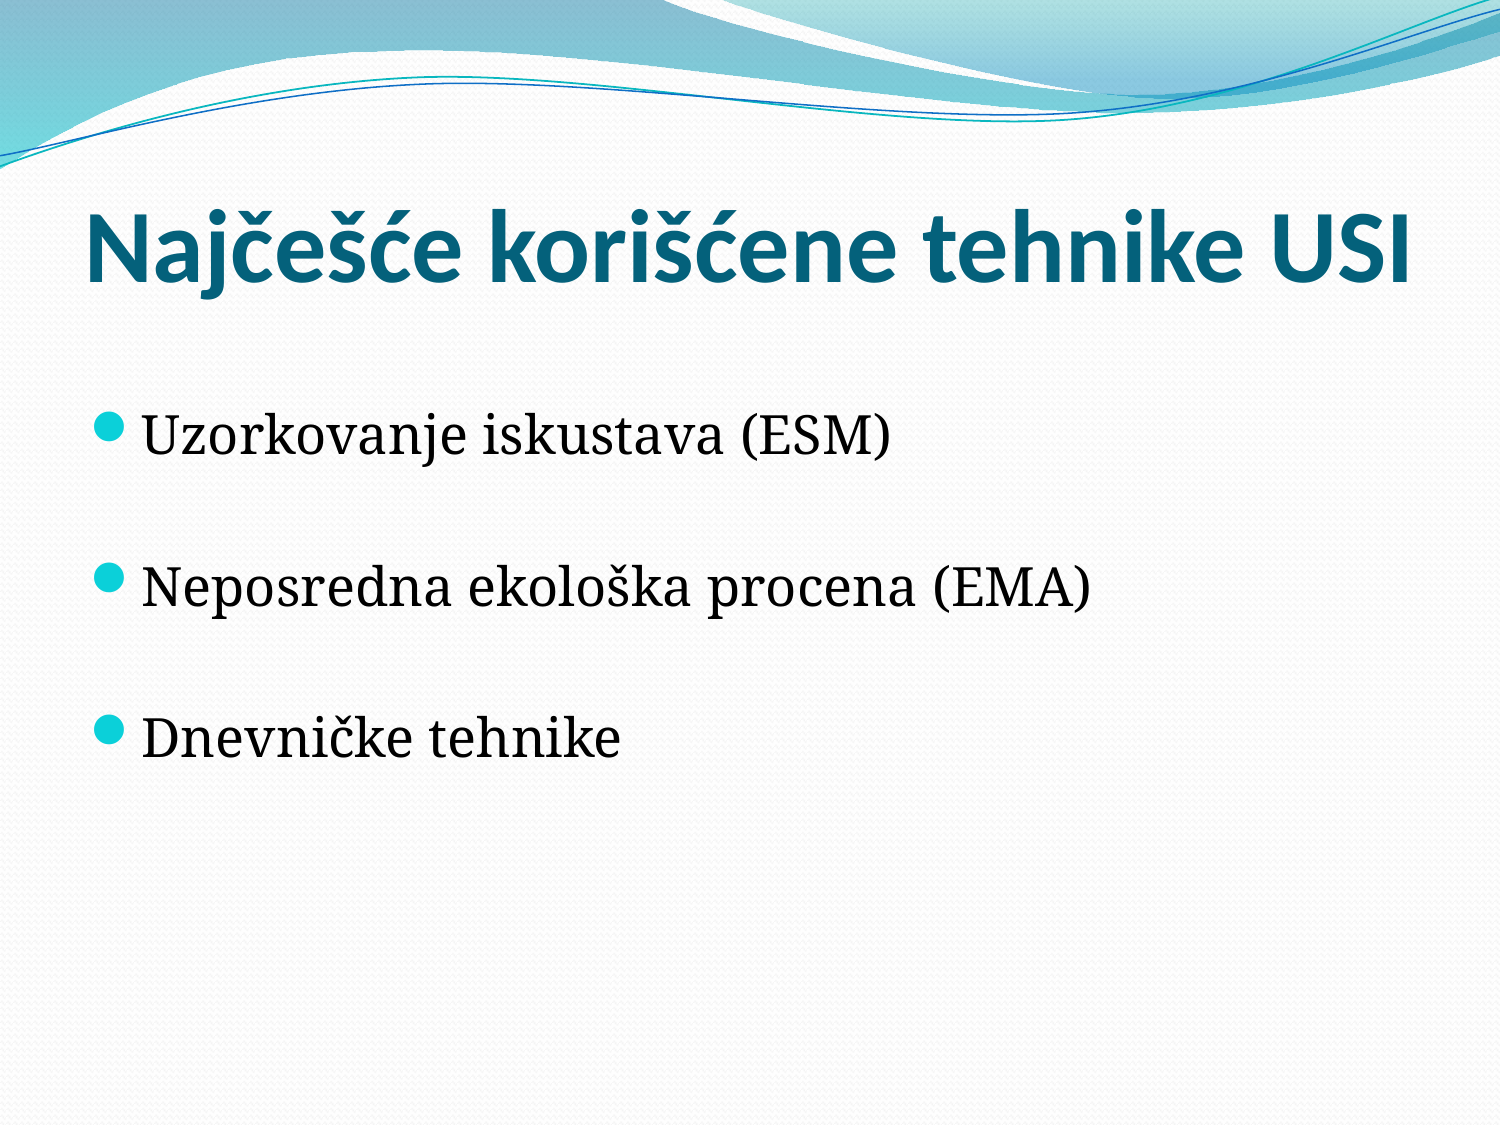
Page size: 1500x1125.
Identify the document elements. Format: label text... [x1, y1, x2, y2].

title Najčešće korišćene tehnike USI [75, 115, 1425, 303]
list Uzorkovanje iskustava (ESM) Neposredna ekološka procena (EMA) Dnevničke tehnike [75, 317, 1425, 1038]
